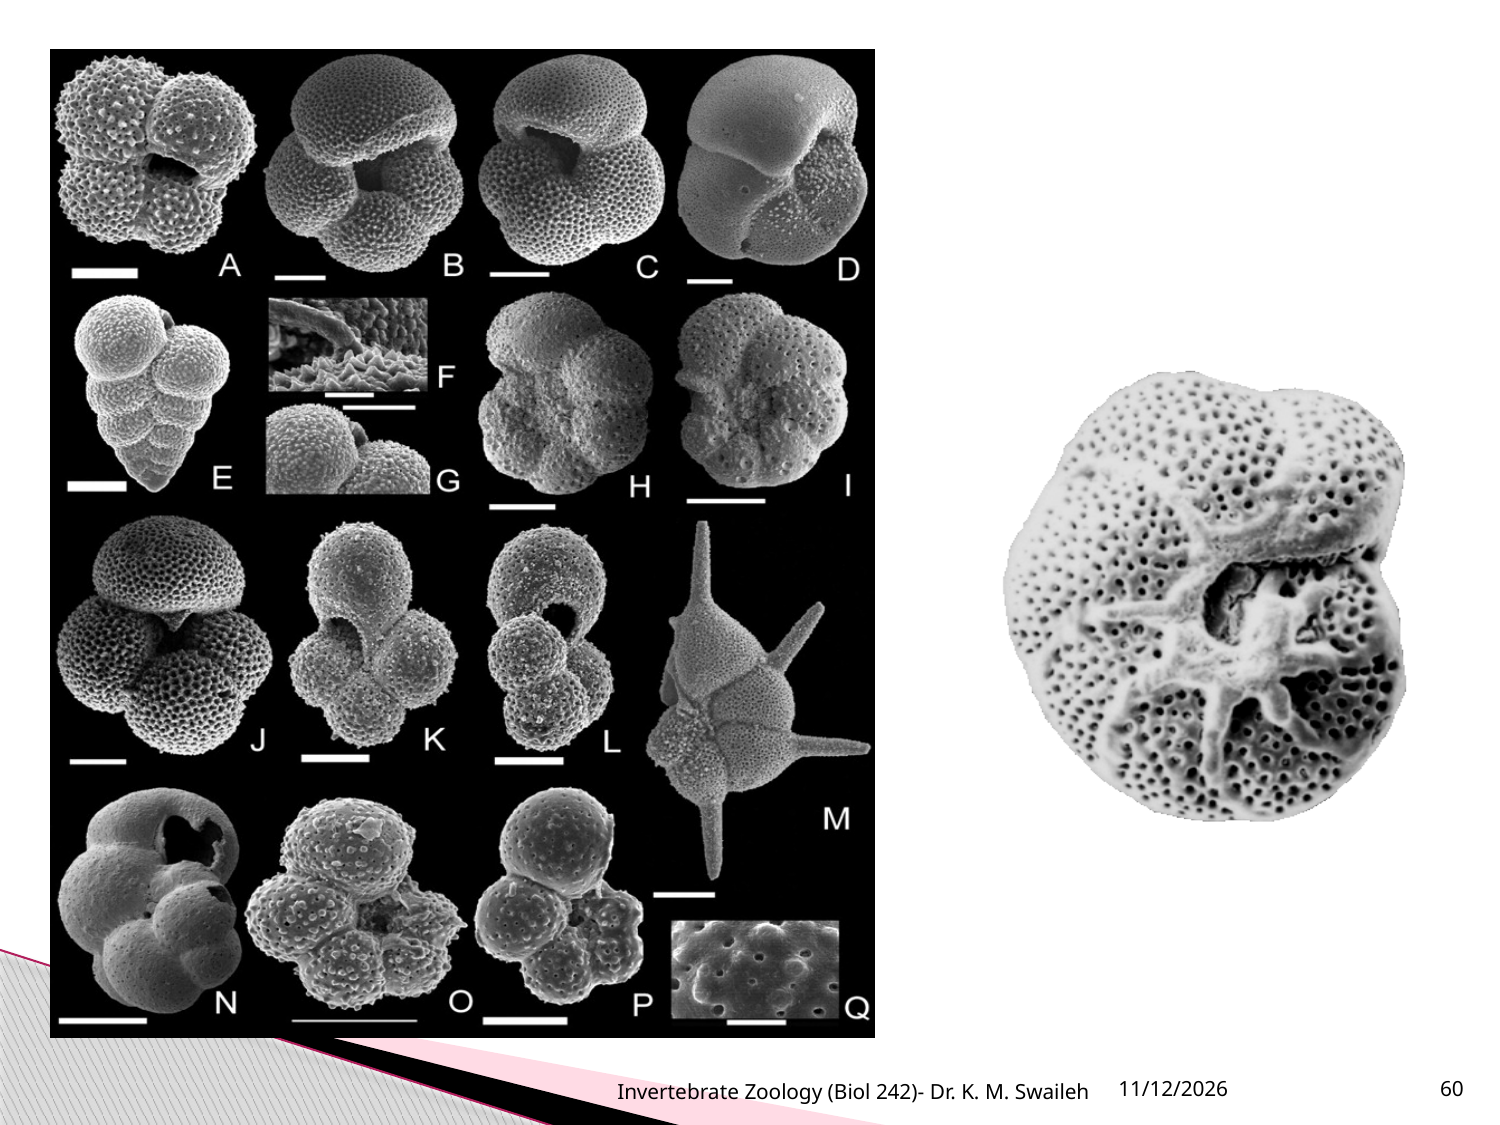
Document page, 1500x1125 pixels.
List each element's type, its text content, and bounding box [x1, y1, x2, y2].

slide_number 60 [1418, 1051, 1479, 1112]
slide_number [1105, 1051, 1418, 1112]
picture [49, 49, 876, 1038]
footer Invertebrate Zoology (Biol 242)- Dr. K. M. Swaileh [549, 1051, 1105, 1112]
picture [887, 349, 1462, 863]
